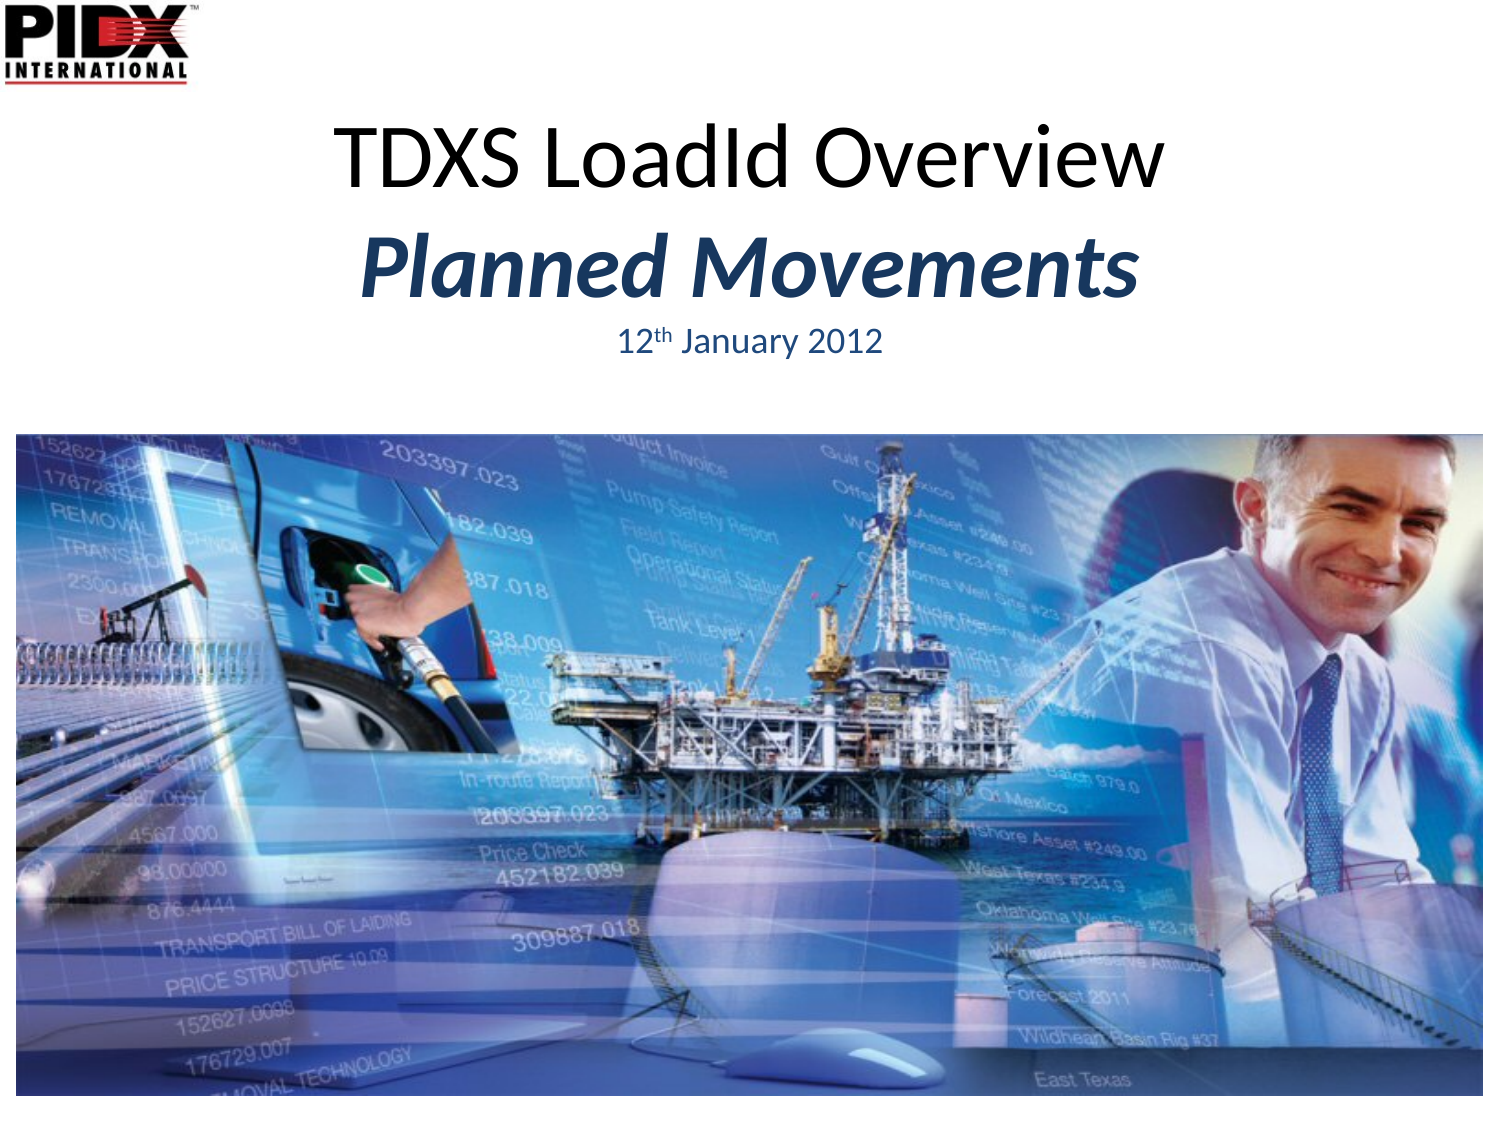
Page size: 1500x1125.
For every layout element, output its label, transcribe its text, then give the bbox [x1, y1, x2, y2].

title TDXS LoadId Overview Planned Movements 12th January 2012 [75, 45, 1425, 412]
picture [16, 434, 1484, 1096]
picture [0, 0, 205, 92]
